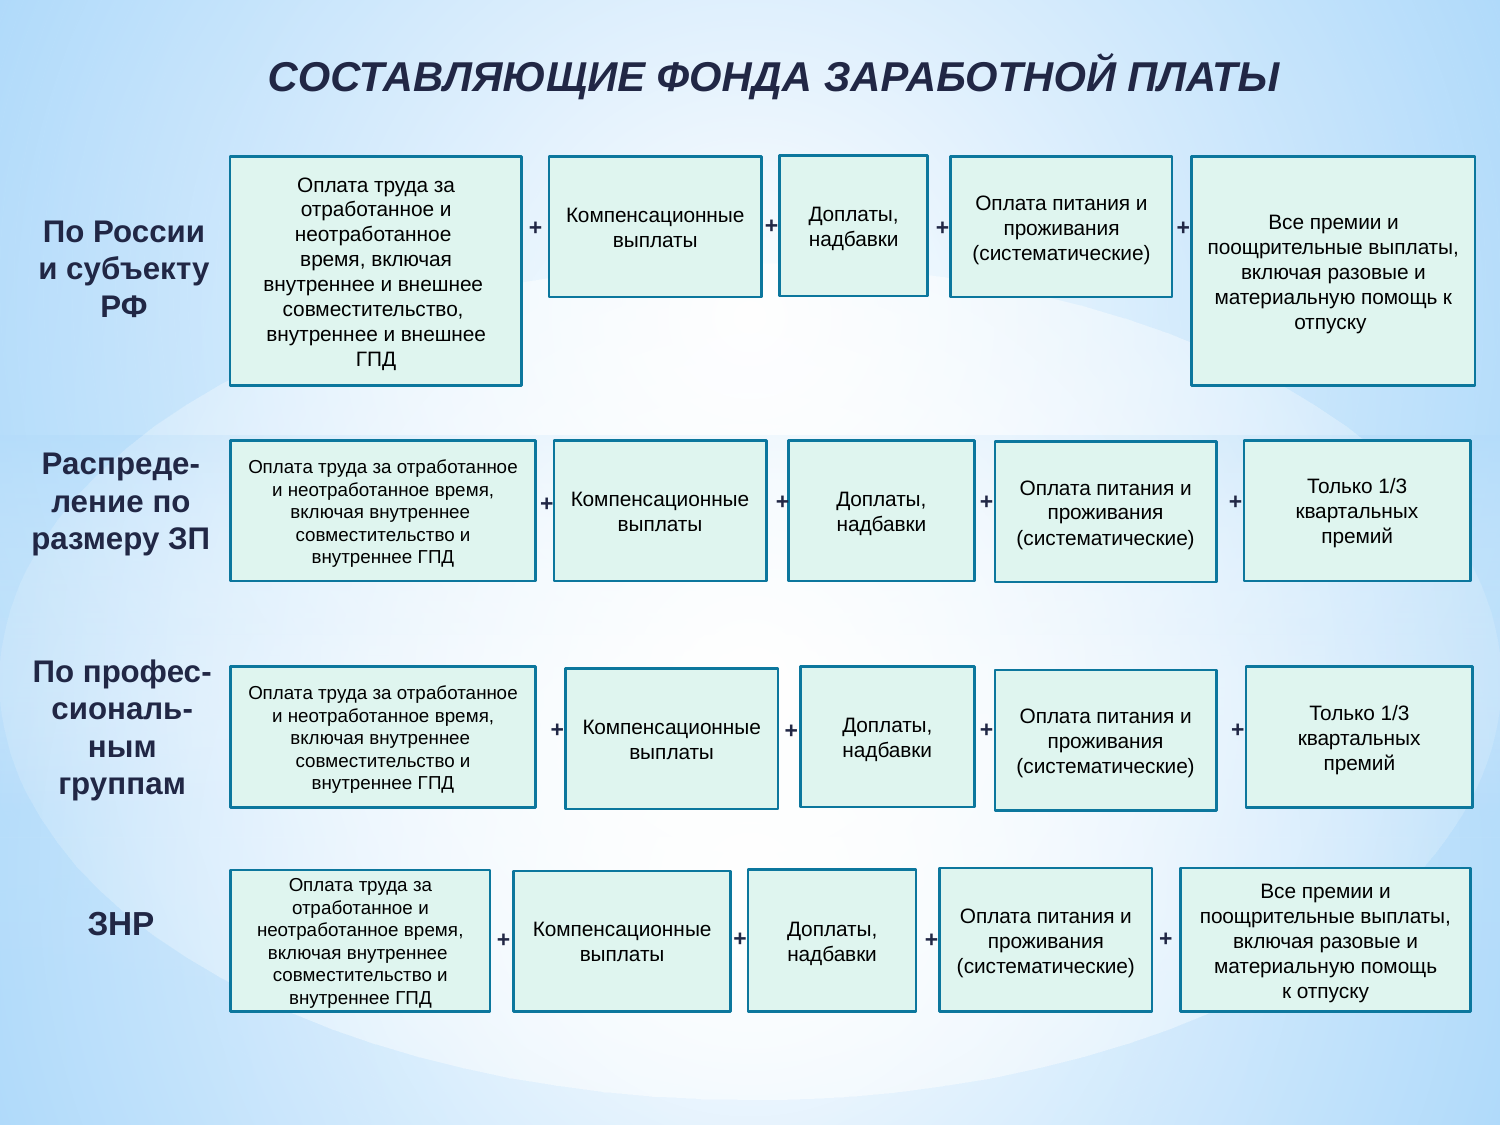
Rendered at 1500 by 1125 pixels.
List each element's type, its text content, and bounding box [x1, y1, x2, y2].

text_box + [976, 485, 995, 516]
text_box + [726, 921, 749, 953]
text_box Оплата питания и проживания (систематические) [994, 669, 1218, 812]
text_box Все премии и поощрительные выплаты, включая разовые и материальную помощь к отпуску [1190, 155, 1476, 387]
text_box + [972, 712, 995, 744]
text_box Доплаты, надбавки [799, 665, 976, 808]
text_box Доплаты, надбавки [747, 868, 917, 1013]
text_box ЗНР [34, 894, 207, 966]
text_box + [533, 486, 556, 518]
text_box По профес-сиональ-ным группам [16, 643, 229, 813]
text_box + [757, 209, 780, 241]
text_box + [768, 485, 791, 516]
text_box Доплаты, надбавки [787, 439, 976, 582]
text_box + [1155, 921, 1175, 953]
list СОСТАВЛЯЮЩИЕ ФОНДА ЗАРАБОТНОЙ ПЛАТЫ [58, 42, 1489, 126]
text_box Оплата труда за отработанное и неотработанное время, включая внутреннее и внешнее совместительство, внутреннее и внешнее ГПД [229, 155, 523, 387]
text_box Компенсационные выплаты [548, 155, 763, 298]
text_box Компенсационные выплаты [553, 439, 768, 582]
text_box Компенсационные выплаты [512, 870, 732, 1013]
text_box Оплата труда за отработанное и неотработанное время, включая внутреннее совместительство и внутреннее ГПД [229, 869, 491, 1013]
text_box + [535, 712, 566, 744]
text_box Компенсационные выплаты [564, 667, 779, 810]
text_box + [928, 210, 951, 242]
text_box + [521, 210, 544, 242]
text_box Оплата труда за отработанное и неотработанное время, включая внутреннее совместительство и внутреннее ГПД [229, 665, 537, 809]
text_box + [777, 714, 800, 746]
text_box Оплата питания и проживания (систематические) [994, 440, 1218, 583]
text_box + [1218, 714, 1247, 744]
text_box Оплата питания и проживания (систематические) [938, 867, 1153, 1013]
text_box Только 1/3 квартальных премий [1243, 439, 1472, 582]
text_box Оплата питания и проживания (систематические) [949, 155, 1173, 298]
text_box Только 1/3 квартальных премий [1245, 665, 1474, 809]
text_box + [1169, 210, 1192, 242]
text_box Доплаты, надбавки [778, 154, 929, 297]
text_box По России и субъекту РФ [17, 203, 229, 339]
text_box Распреде-ление по размеру ЗП [14, 436, 228, 568]
text_box Оплата труда за отработанное и неотработанное время, включая внутреннее совместительство и внутреннее ГПД [229, 439, 537, 582]
text_box + [917, 922, 940, 954]
text_box + [1216, 484, 1244, 516]
text_box Все премии и поощрительные выплаты, включая разовые и материальную помощь к отпуску [1179, 867, 1472, 1013]
text_box + [489, 922, 512, 954]
